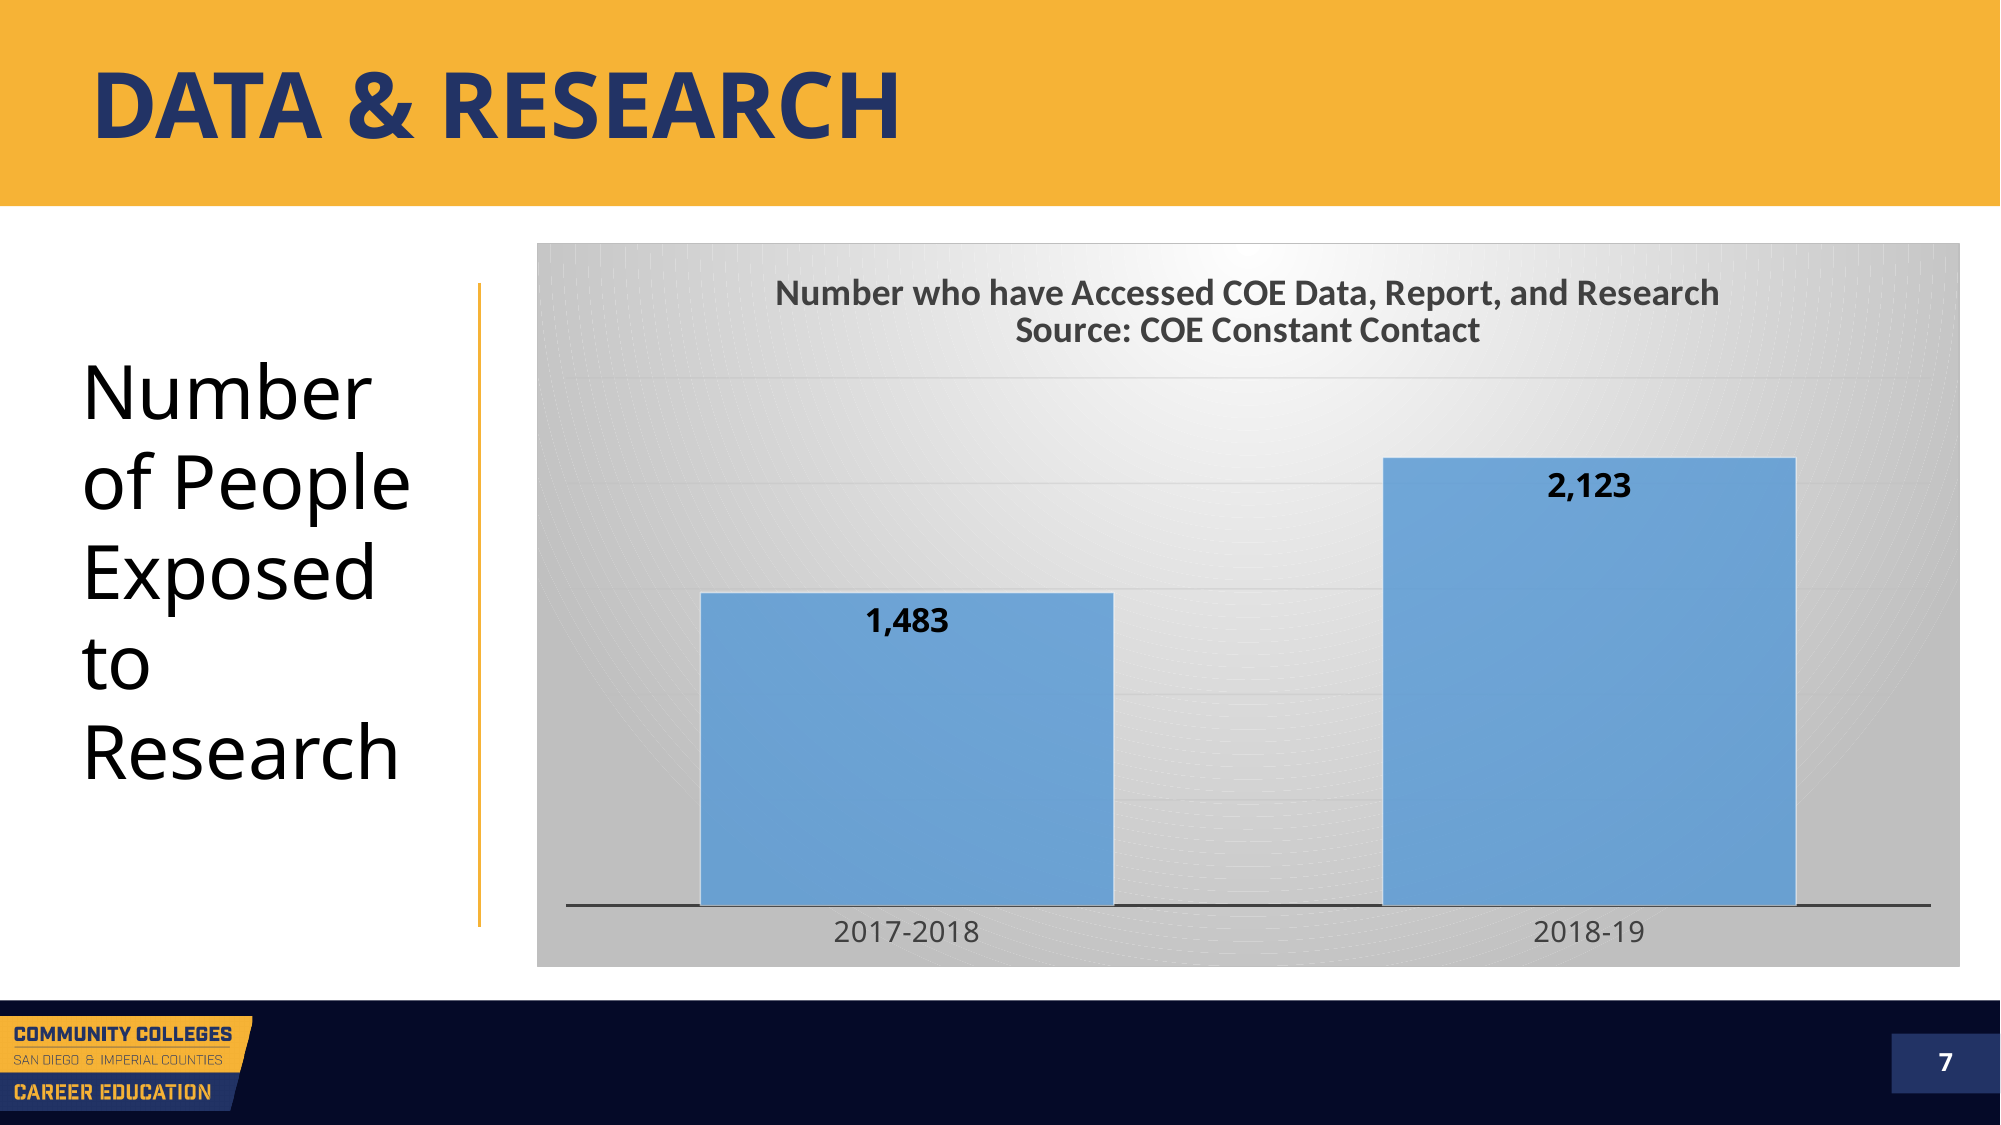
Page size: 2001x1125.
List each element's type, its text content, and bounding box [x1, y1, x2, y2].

chart [536, 242, 1960, 968]
text_box Number of People Exposed to Research [66, 337, 479, 803]
slide_number 7 [1891, 1033, 2000, 1094]
title DATA & RESEARCH [75, 0, 1919, 218]
